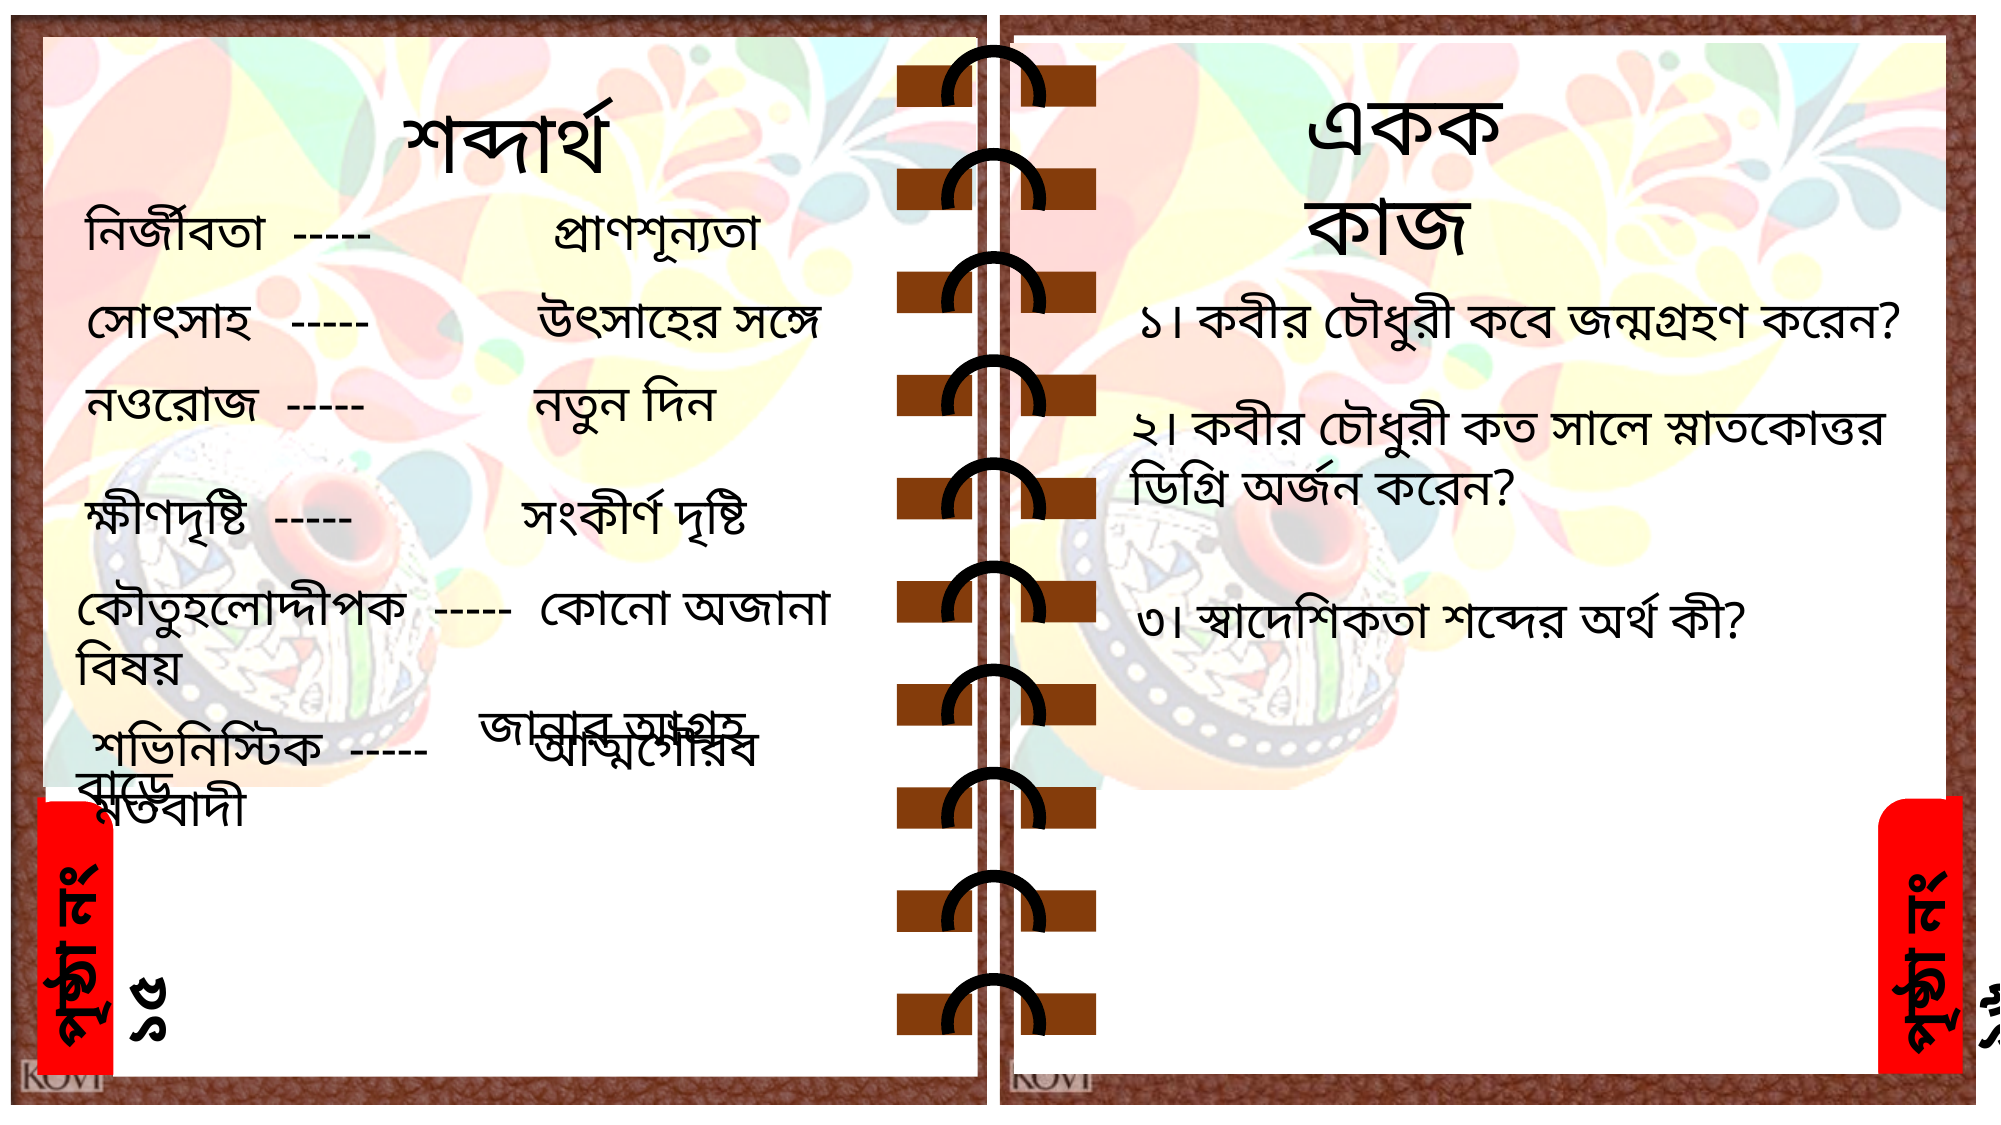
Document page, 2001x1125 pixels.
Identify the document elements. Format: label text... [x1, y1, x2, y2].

text_box [36, 1064, 112, 1076]
text_box [973, 978, 1020, 1031]
text_box পৃষ্ঠা নং ১৫ [30, 789, 186, 1064]
text_box [976, 669, 1010, 719]
text_box [976, 50, 1010, 100]
text_box [999, 820, 1012, 878]
text_box [999, 1026, 1977, 1105]
text_box [973, 772, 1020, 825]
text_box [999, 14, 1977, 796]
text_box [976, 566, 1010, 616]
text_box [976, 463, 1010, 513]
text_box [999, 923, 1012, 982]
picture [1010, 44, 1946, 790]
text_box [1012, 34, 1947, 1075]
text_box [976, 153, 1010, 203]
text_box শভিনিস্টিক ----- আত্মগৌরব মতবাদী [79, 787, 880, 845]
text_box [896, 65, 973, 1035]
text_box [1020, 65, 1097, 1035]
text_box [973, 875, 1020, 928]
text_box [1880, 1070, 1964, 1075]
text_box [976, 256, 1010, 306]
text_box পৃষ্ঠা নং ১৬ [1879, 796, 2000, 1070]
text_box [10, 14, 988, 1105]
text_box [111, 787, 979, 1078]
text_box [976, 359, 1010, 410]
picture [43, 37, 976, 787]
